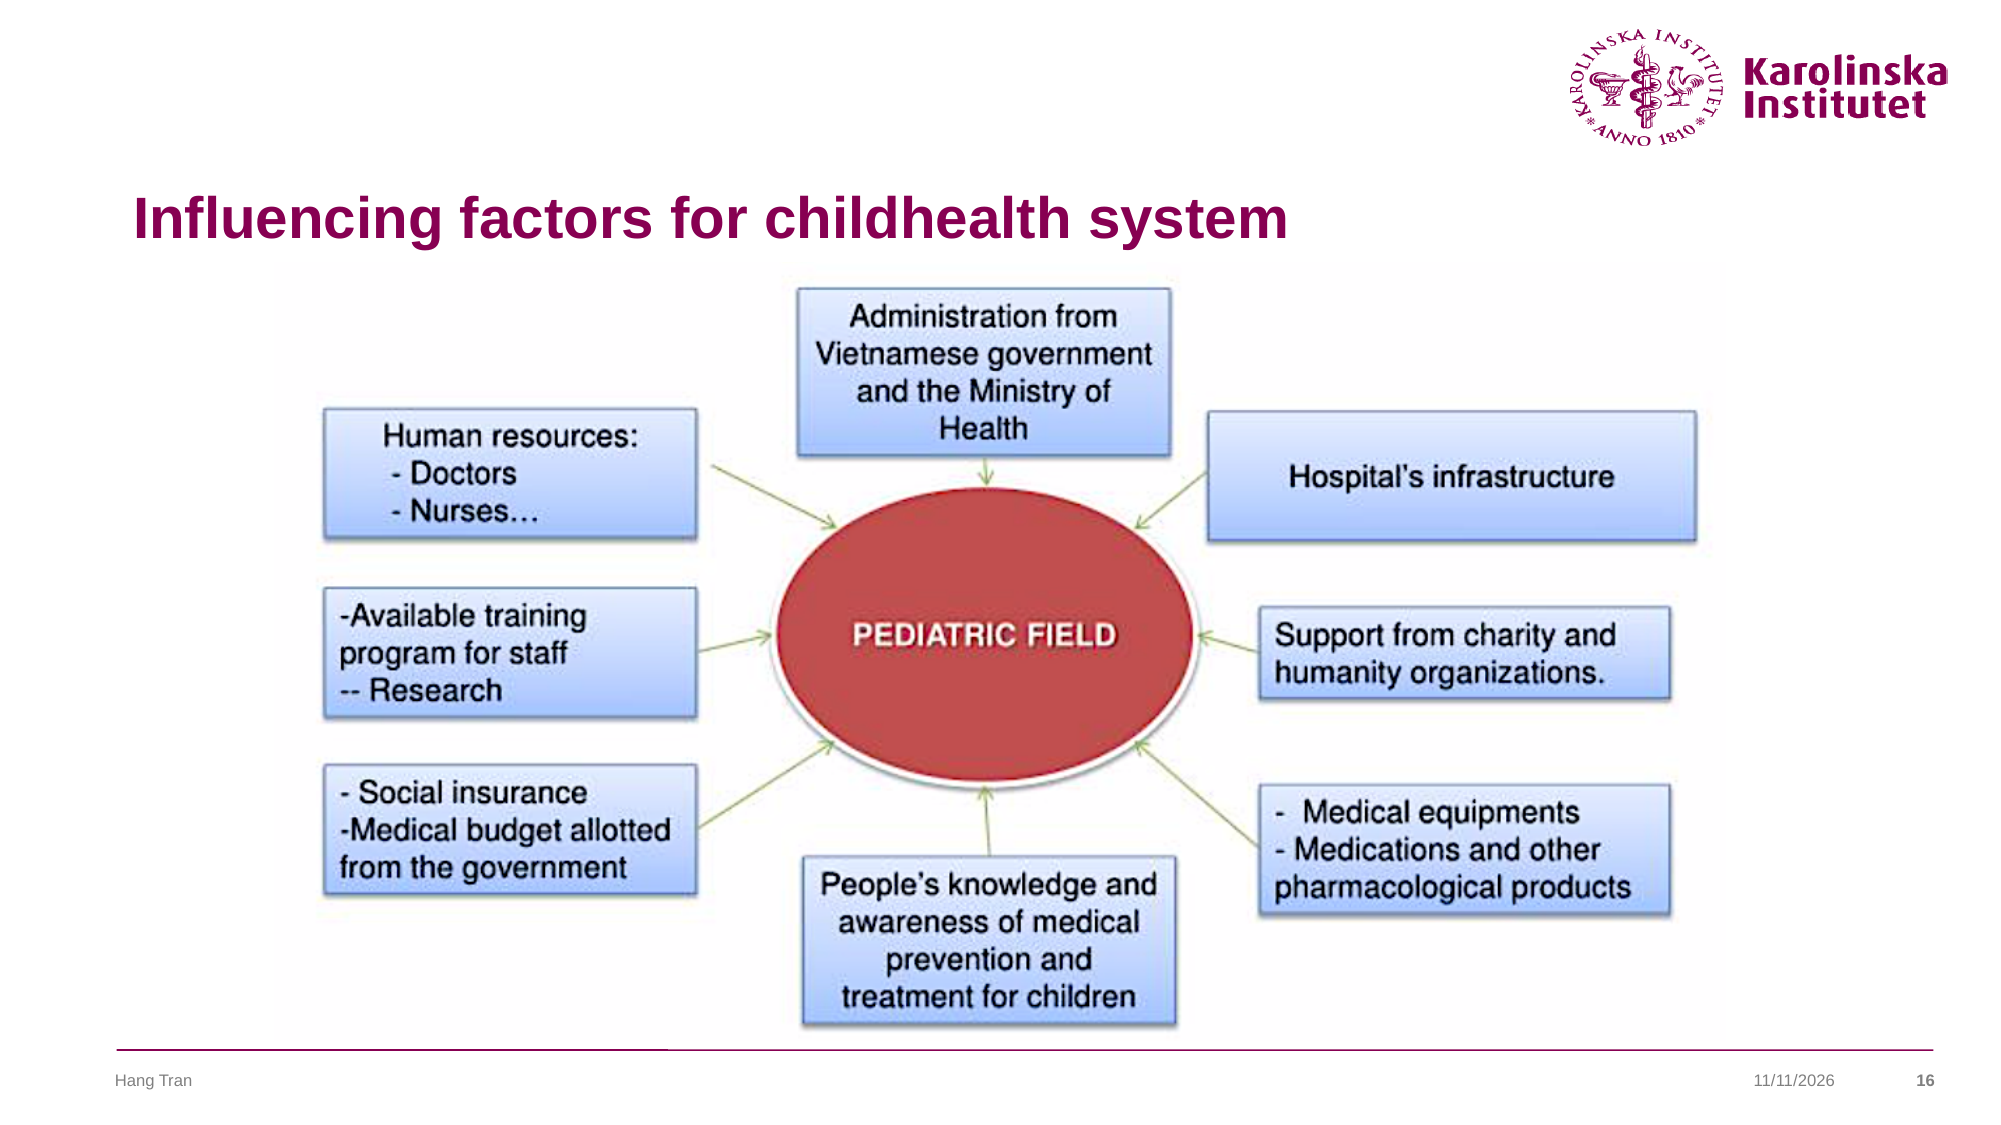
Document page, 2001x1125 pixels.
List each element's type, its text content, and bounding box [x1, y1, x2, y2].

slide_number 16 [1800, 1062, 1950, 1100]
footer Hang Tran [99, 1062, 734, 1100]
picture [1570, 29, 1948, 146]
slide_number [1433, 1062, 1800, 1100]
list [273, 261, 1726, 1042]
title Influencing factors for childhealth system [118, 172, 1819, 361]
